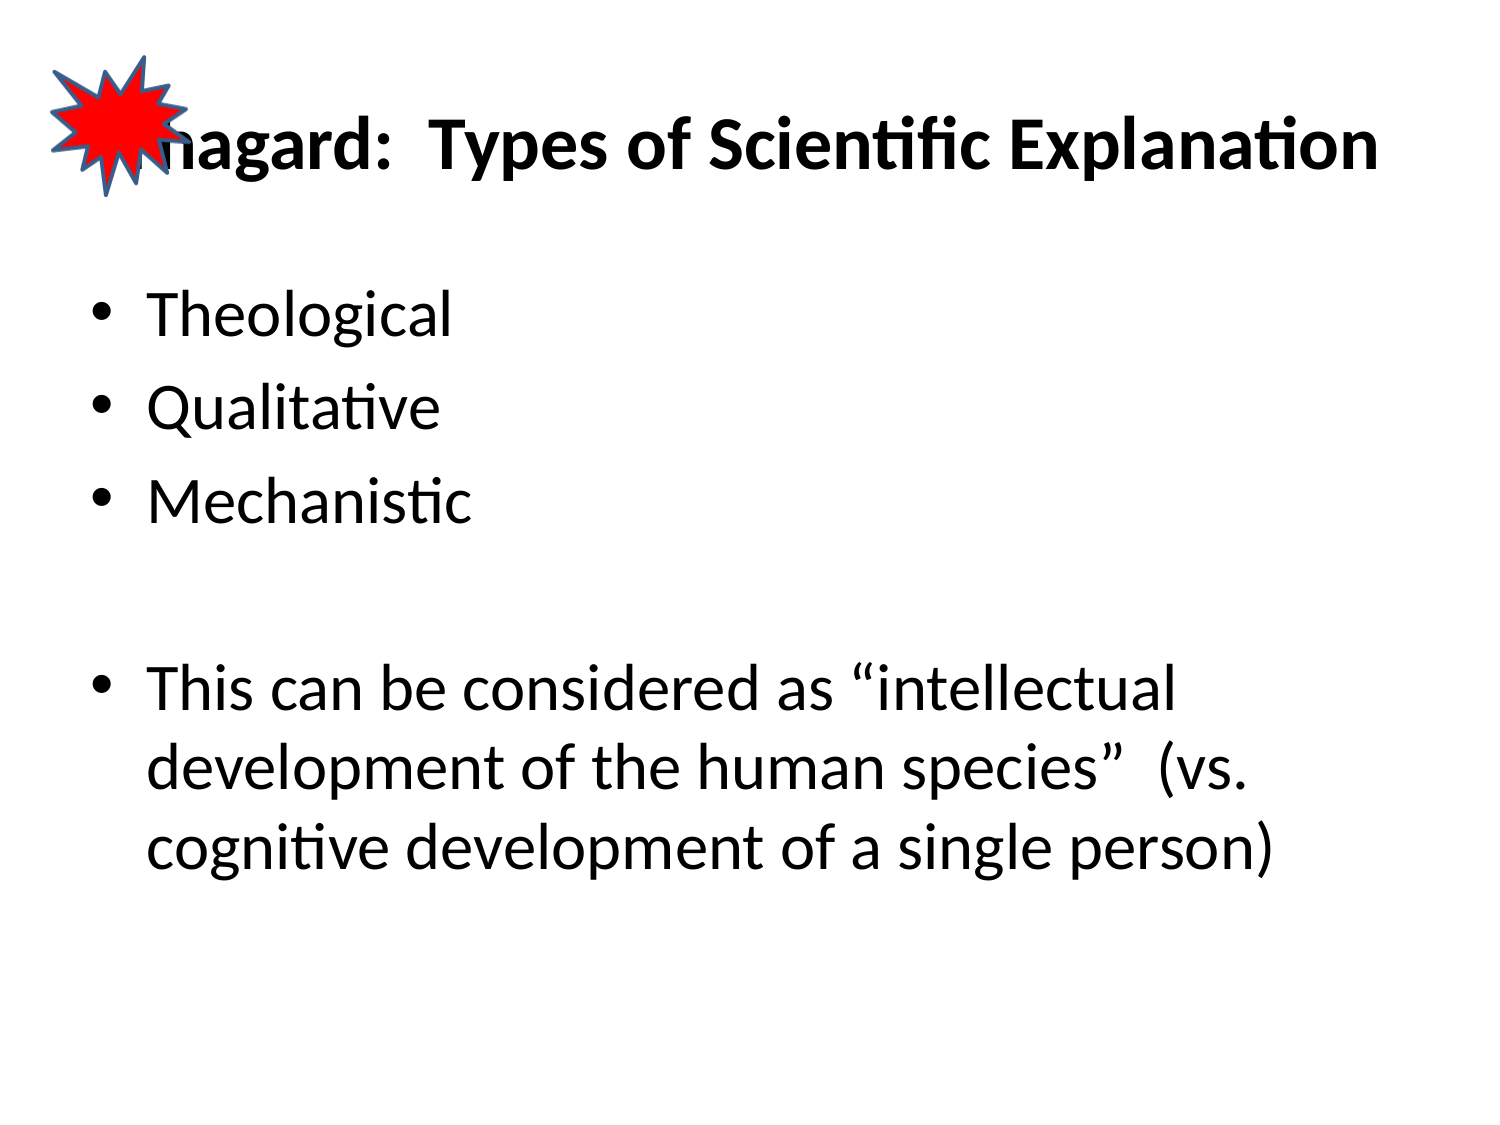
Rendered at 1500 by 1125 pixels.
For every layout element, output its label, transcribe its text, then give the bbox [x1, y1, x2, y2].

title Thagard: Types of Scientific Explanation [75, 45, 1425, 233]
picture [49, 55, 192, 197]
list Theological Qualitative Mechanistic This can be considered as “intellectual development of the human species” (vs. cognitive development of a single person) [75, 262, 1425, 1005]
